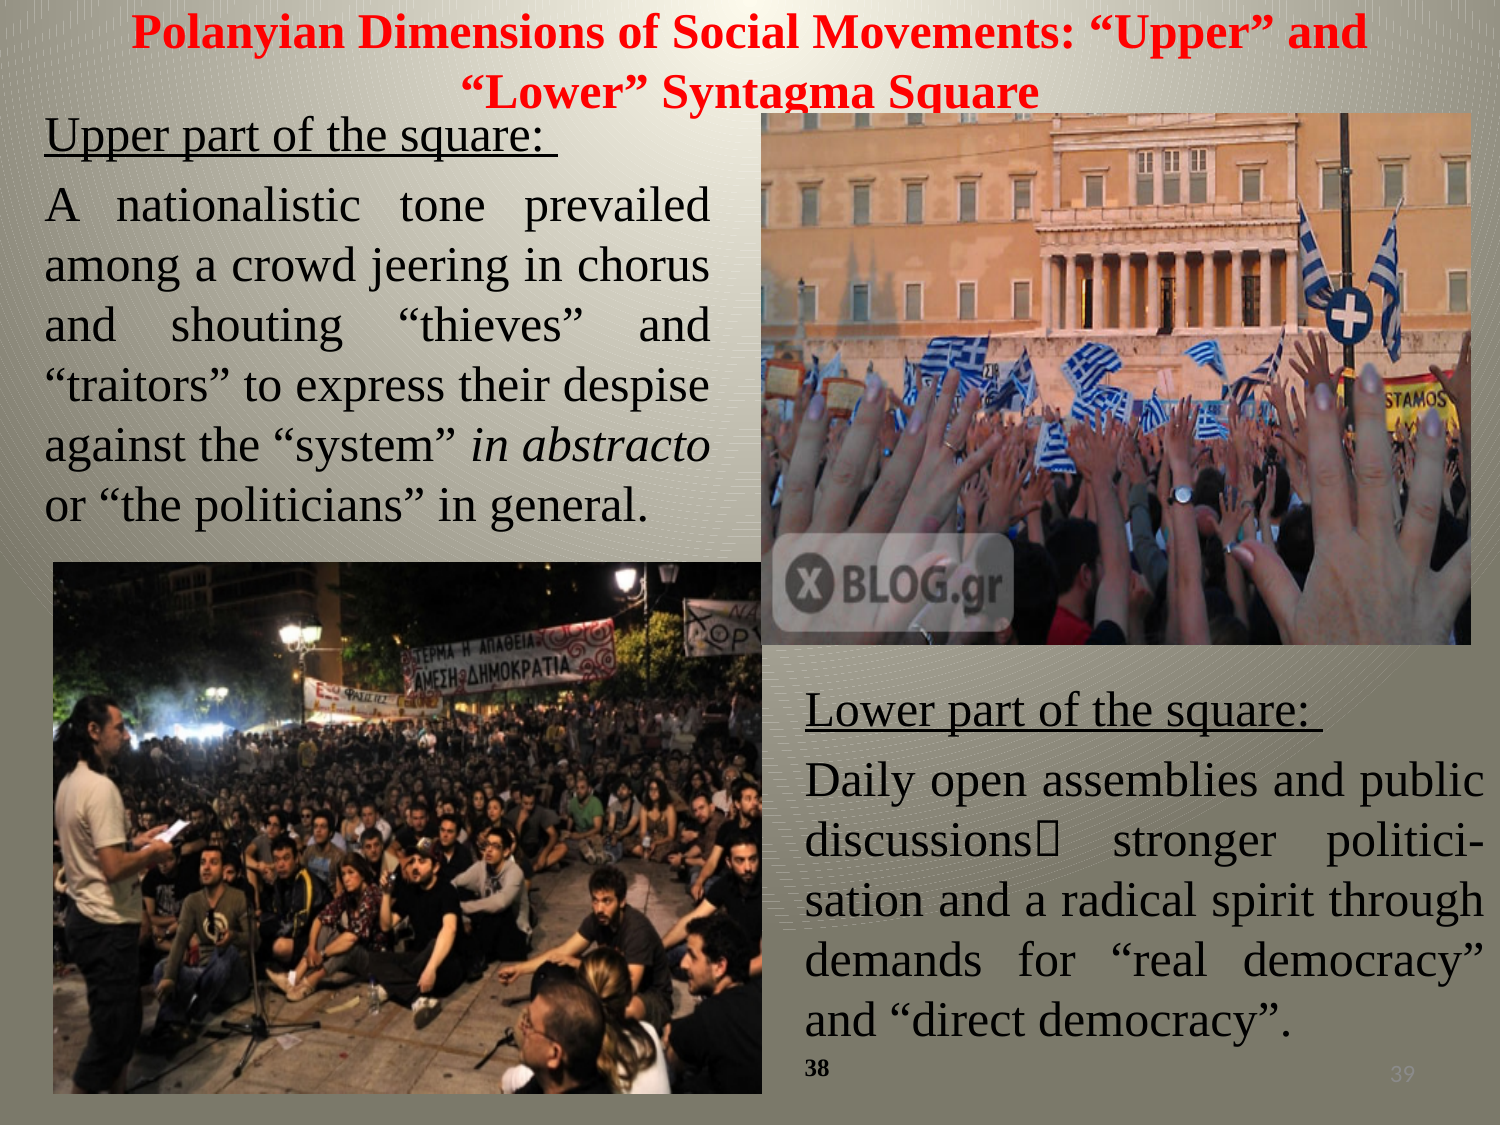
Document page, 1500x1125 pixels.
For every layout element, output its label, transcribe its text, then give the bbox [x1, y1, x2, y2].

title Polanyian Dimensions of Social Movements: “Upper” and “Lower” Syntagma Square [75, 0, 1425, 118]
picture [52, 113, 1471, 1095]
text_box Lower part of the square: Daily open assemblies and public discussions stronger politici-sation and a radical spirit through demands for “real democracy” and “direct democracy”. 38 [789, 668, 1500, 1125]
list Upper part of the square: A nationalistic tone prevailed among a crowd jeering in chorus and shouting “thieves” and “traitors” to express their despise against the “system” in abstracto or “the politicians” in general. [29, 93, 727, 539]
